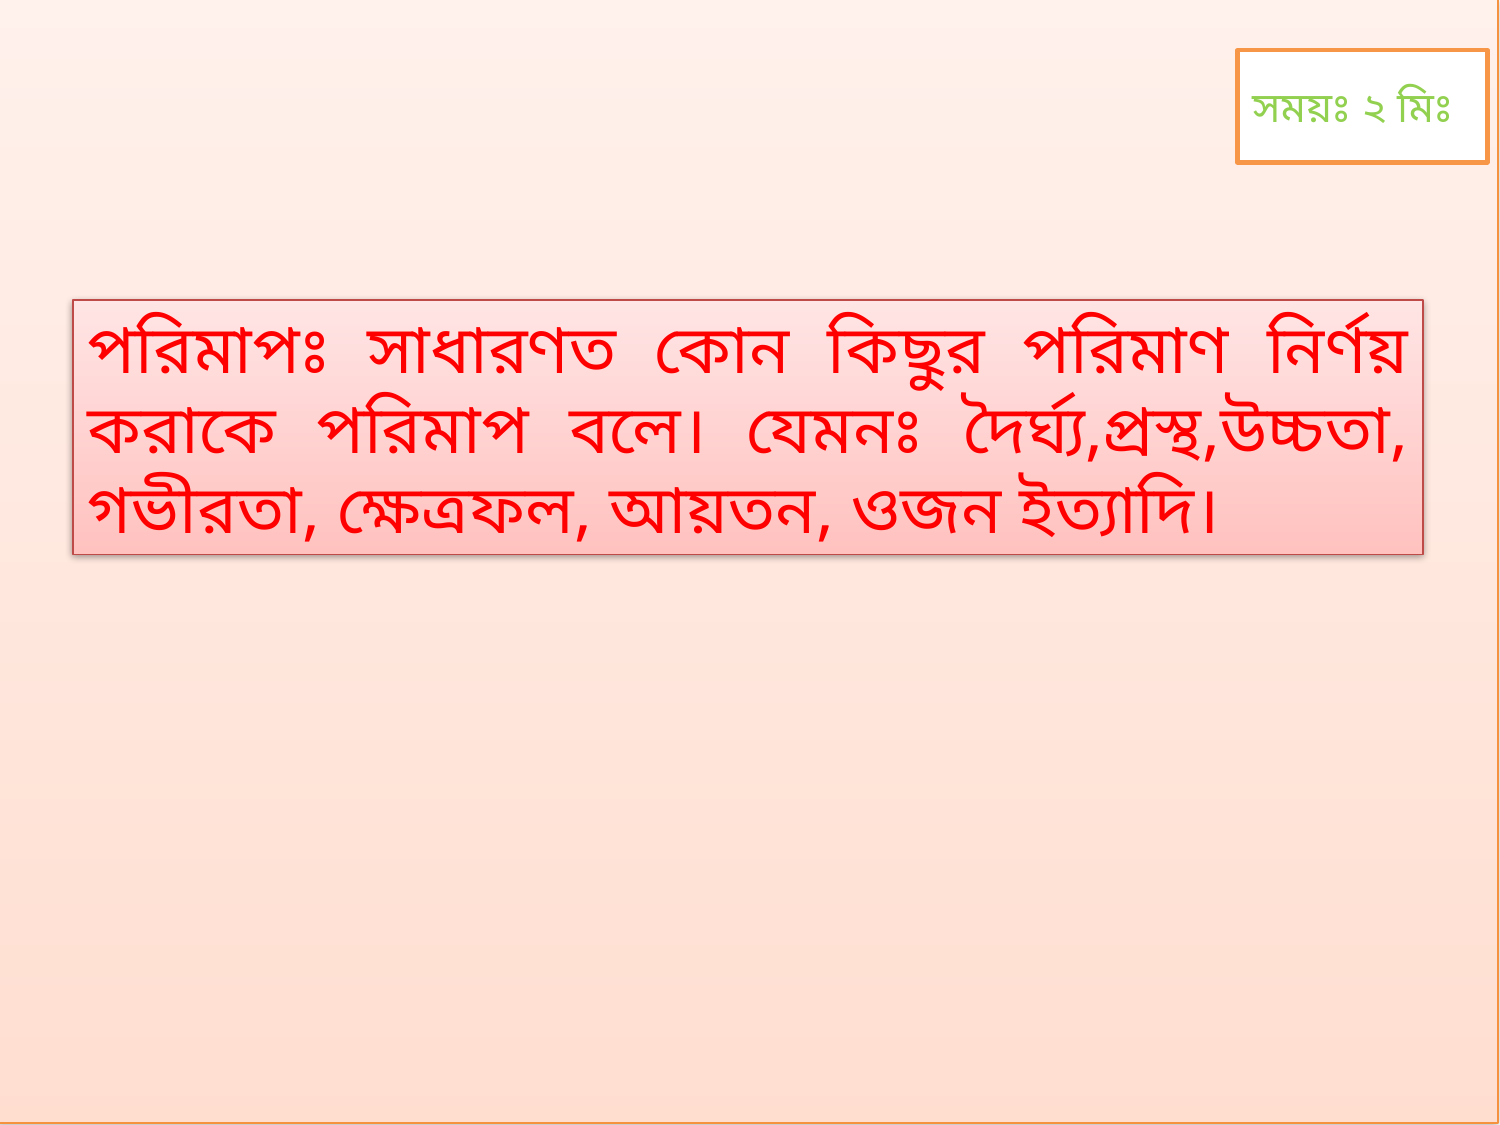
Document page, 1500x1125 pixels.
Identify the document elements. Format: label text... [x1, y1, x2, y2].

text_box সময়ঃ ২ মিঃ [1235, 48, 1490, 165]
text_box পরিমাপঃ সাধারণত কোন কিছুর পরিমাণ নির্ণয় করাকে পরিমাপ বলে। যেমনঃ দৈর্ঘ্য,প্রস্থ,উচ্চতা, গভীরতা, ক্ষেত্রফল, আয়তন, ওজন ইত্যাদি। [72, 299, 1424, 555]
text_box [0, 0, 1499, 1124]
